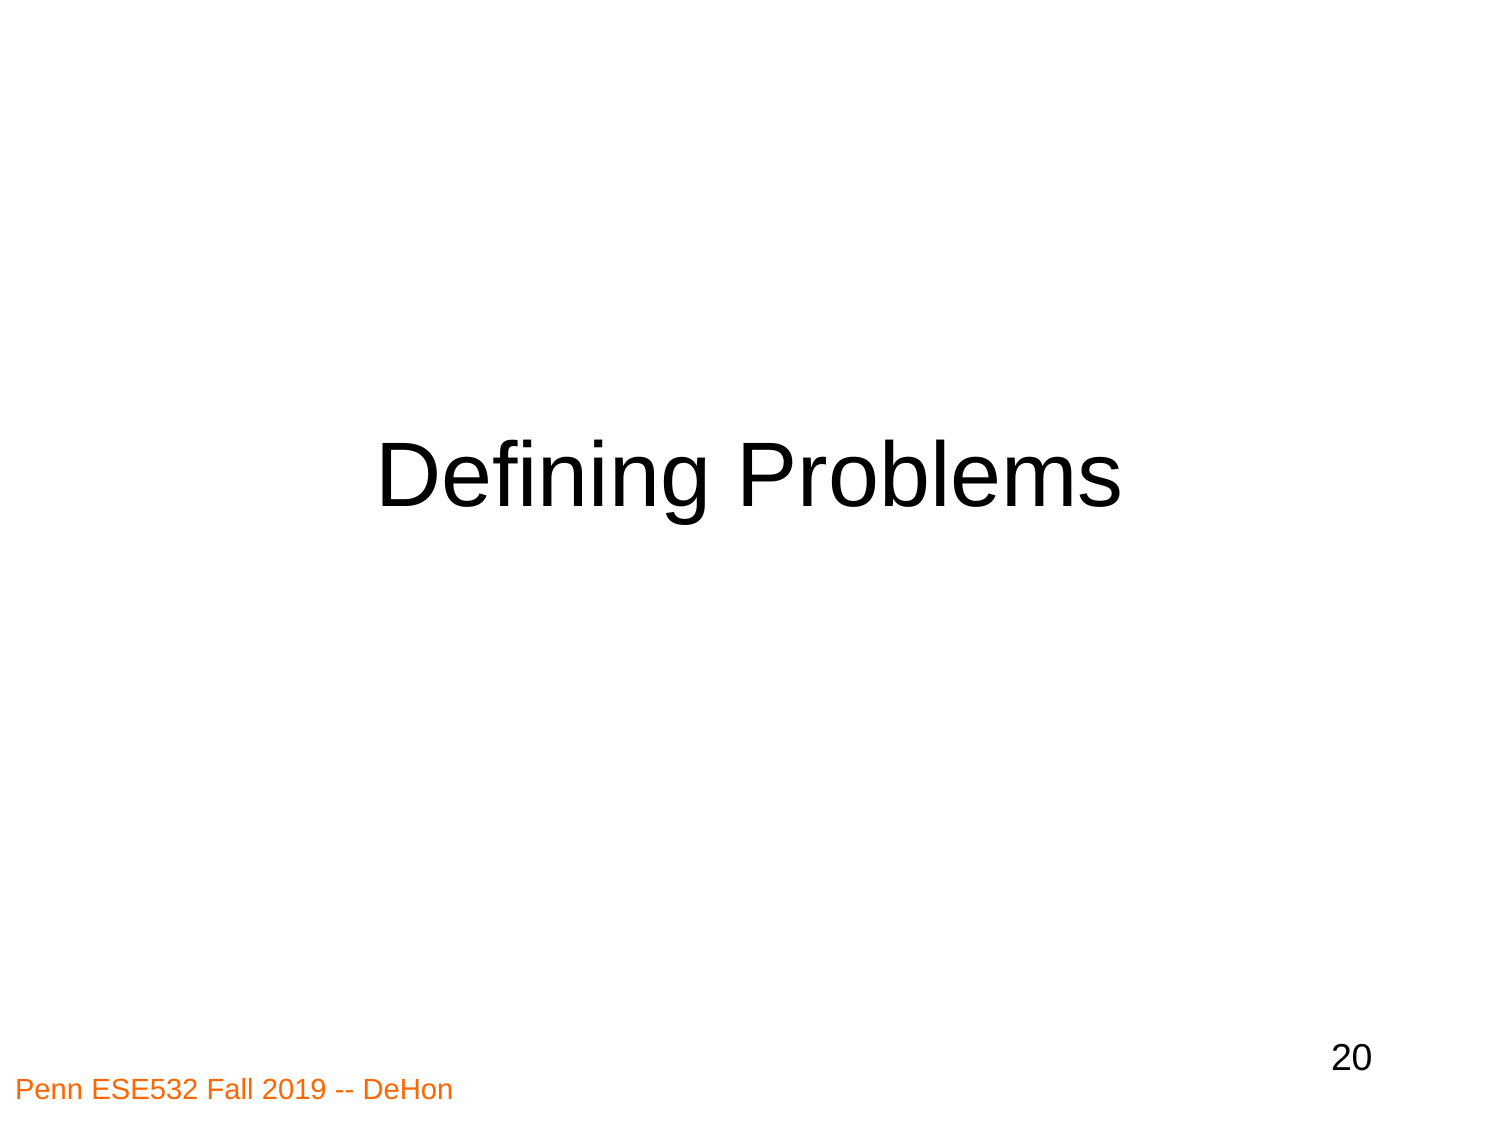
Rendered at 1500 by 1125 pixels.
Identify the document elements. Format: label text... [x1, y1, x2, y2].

slide_number Penn ESE532 Fall 2019 -- DeHon [0, 1062, 613, 1125]
title Defining Problems [112, 349, 1388, 591]
slide_number 20 [1074, 1024, 1388, 1101]
